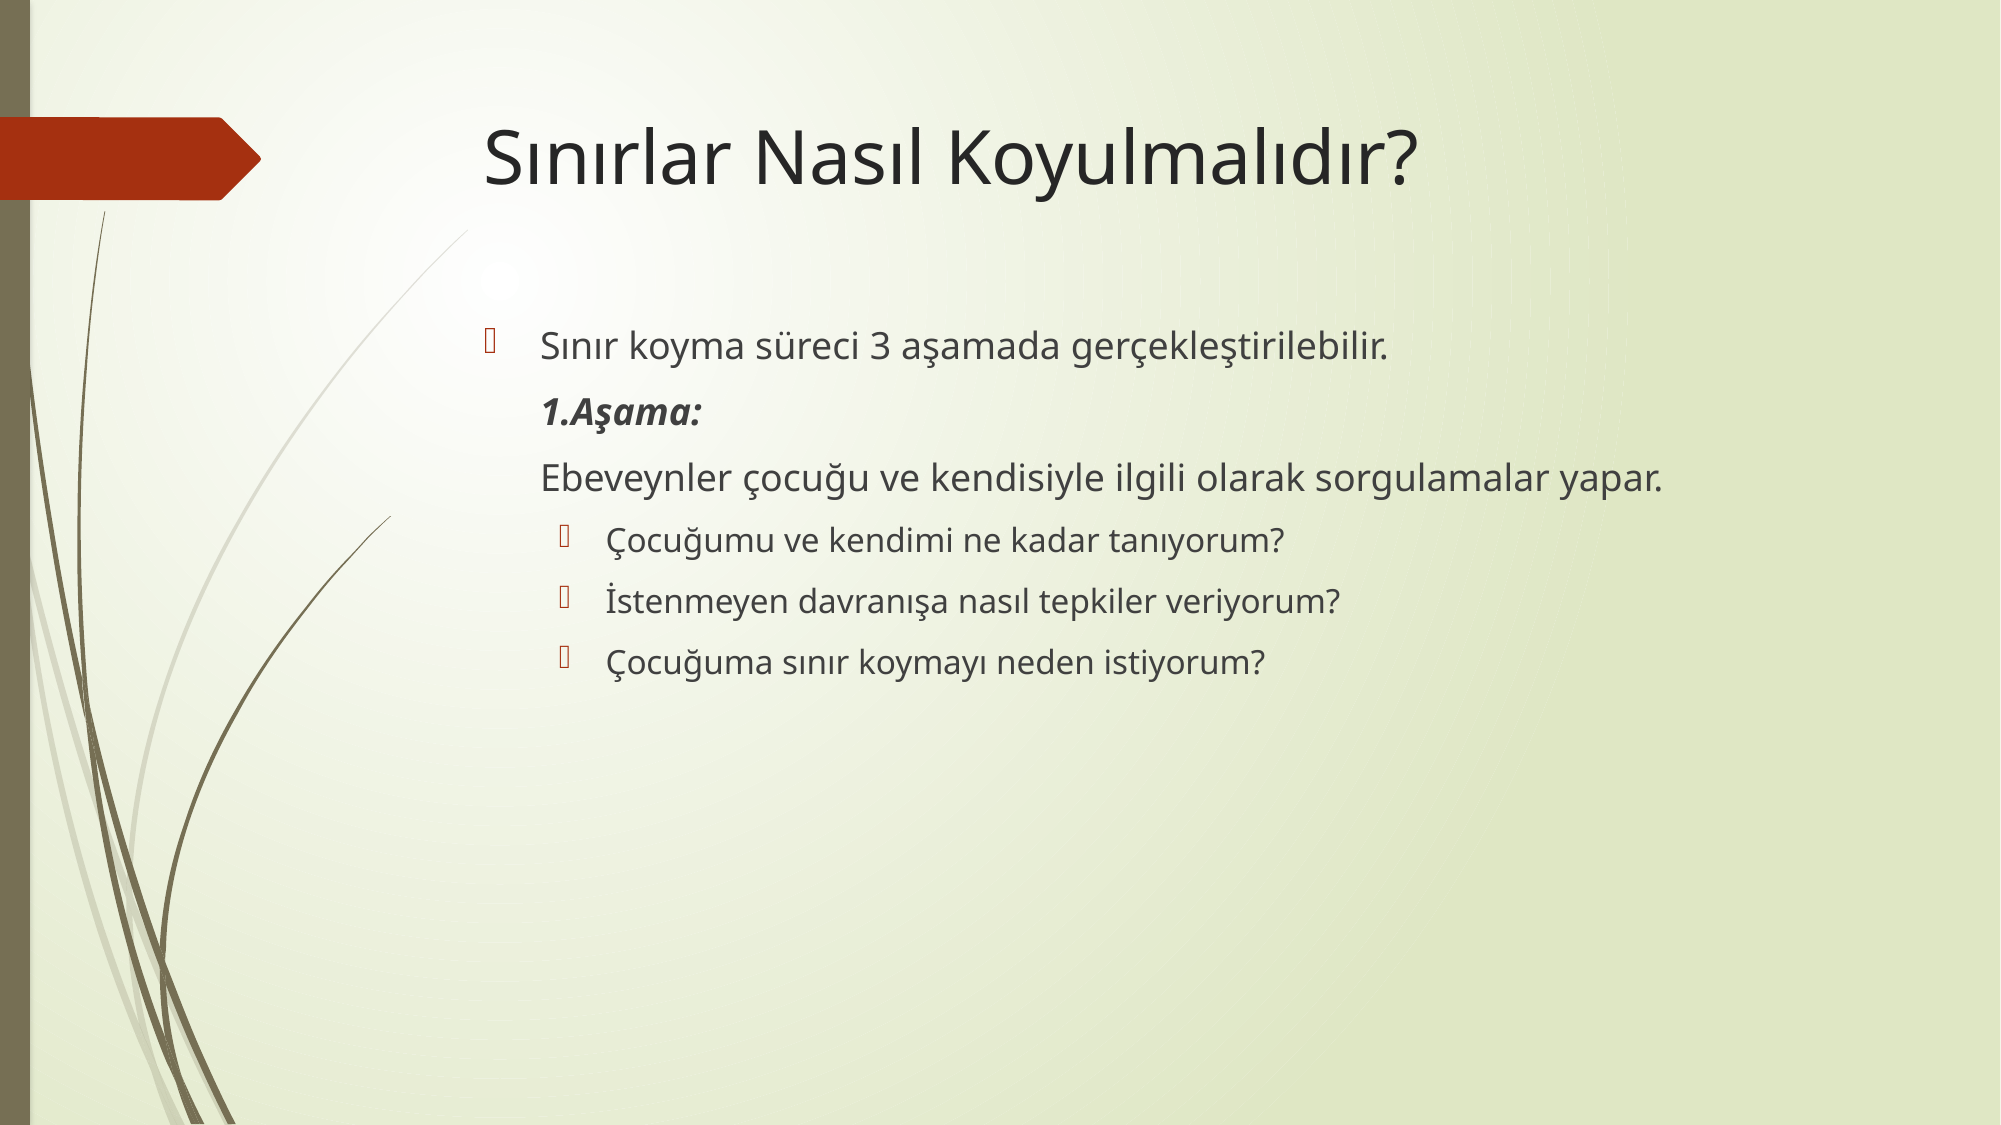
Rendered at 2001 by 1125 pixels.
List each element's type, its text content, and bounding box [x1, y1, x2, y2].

title Sınırlar Nasıl Koyulmalıdır? [468, 101, 1533, 233]
list Sınır koyma süreci 3 aşamada gerçekleştirilebilir. 1.Aşama: Ebeveynler çocuğu ve kendisiyle ilgili olarak sorgulamalar yapar. Çocuğumu ve kendimi ne kadar tanıyorum? İstenmeyen davranışa nasıl tepkiler veriyorum? Çocuğuma sınır koymayı neden istiyorum? [468, 314, 1882, 990]
